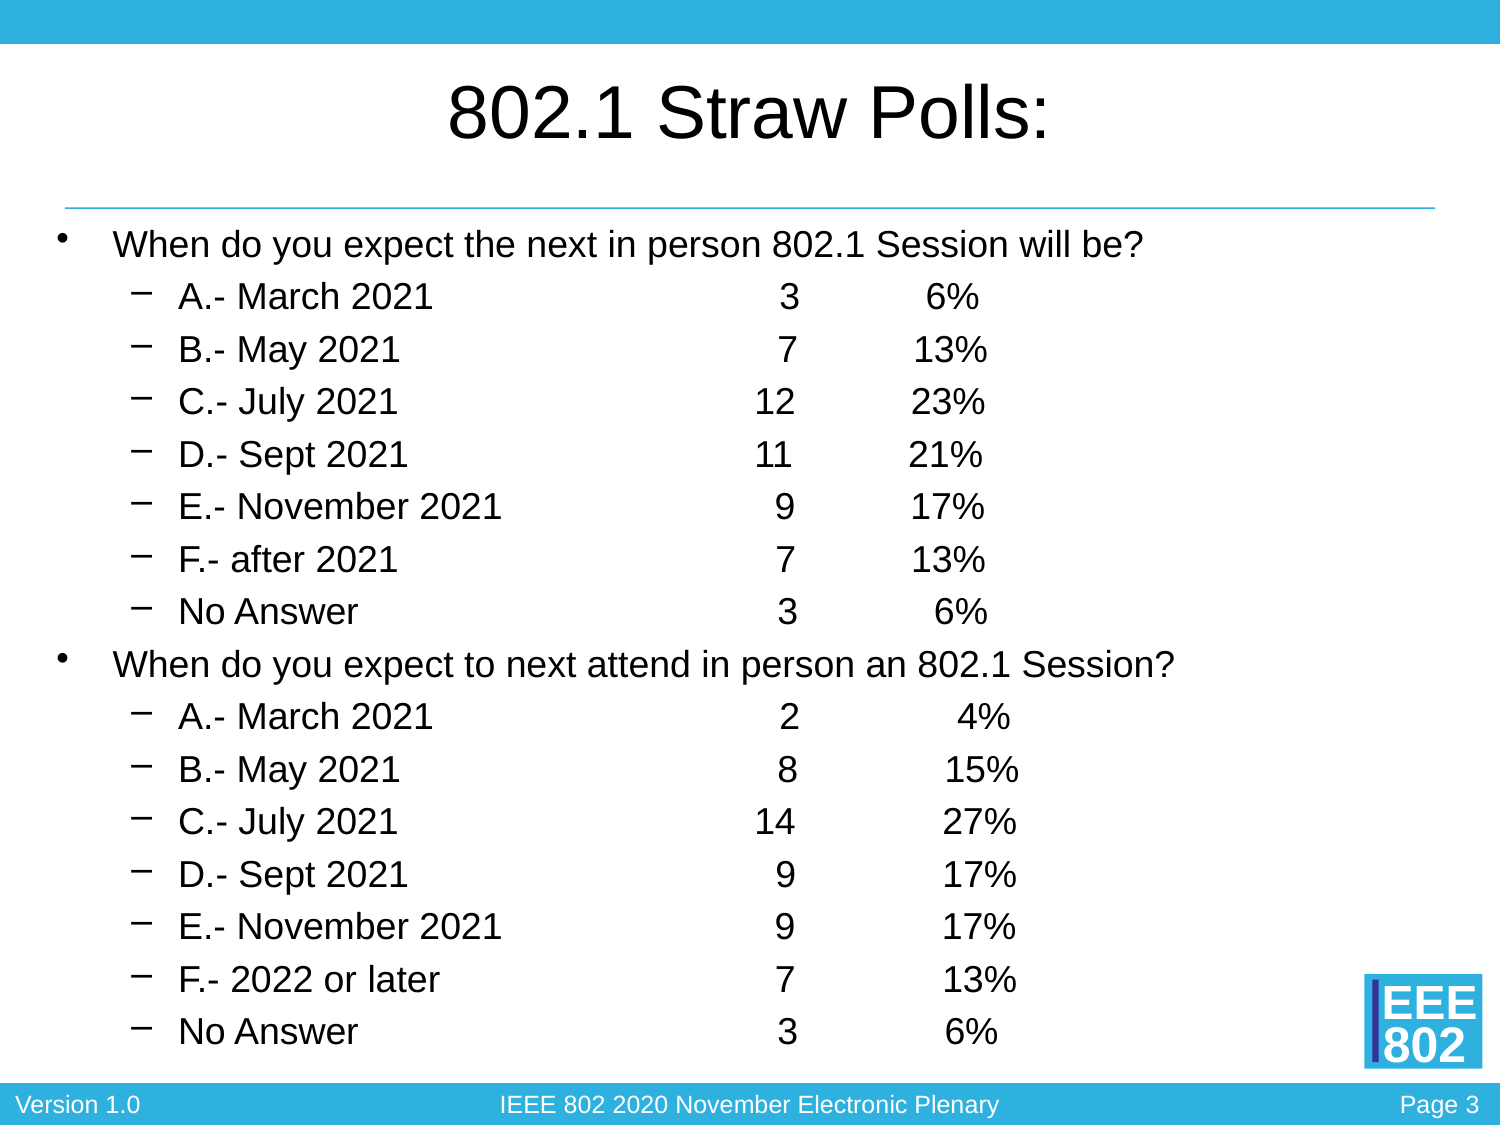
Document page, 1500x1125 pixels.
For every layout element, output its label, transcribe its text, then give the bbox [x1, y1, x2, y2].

title 802.1 Straw Polls: [75, 66, 1425, 150]
list When do you expect the next in person 802.1 Session will be? A.- March 2021 3 6% B.- May 2021 7 13% C.- July 2021 12 23% D.- Sept 2021 11 21% E.- November 2021 9 17% F.- after 2021 7 13% No Answer 3 6% When do you expect to next attend in person an 802.1 Session? A.- March 2021 2 4% B.- May 2021 8 15% C.- July 2021 14 27% D.- Sept 2021 9 17% E.- November 2021 9 17% F.- 2022 or later 7 13% No Answer 3 6% [41, 212, 1363, 1075]
